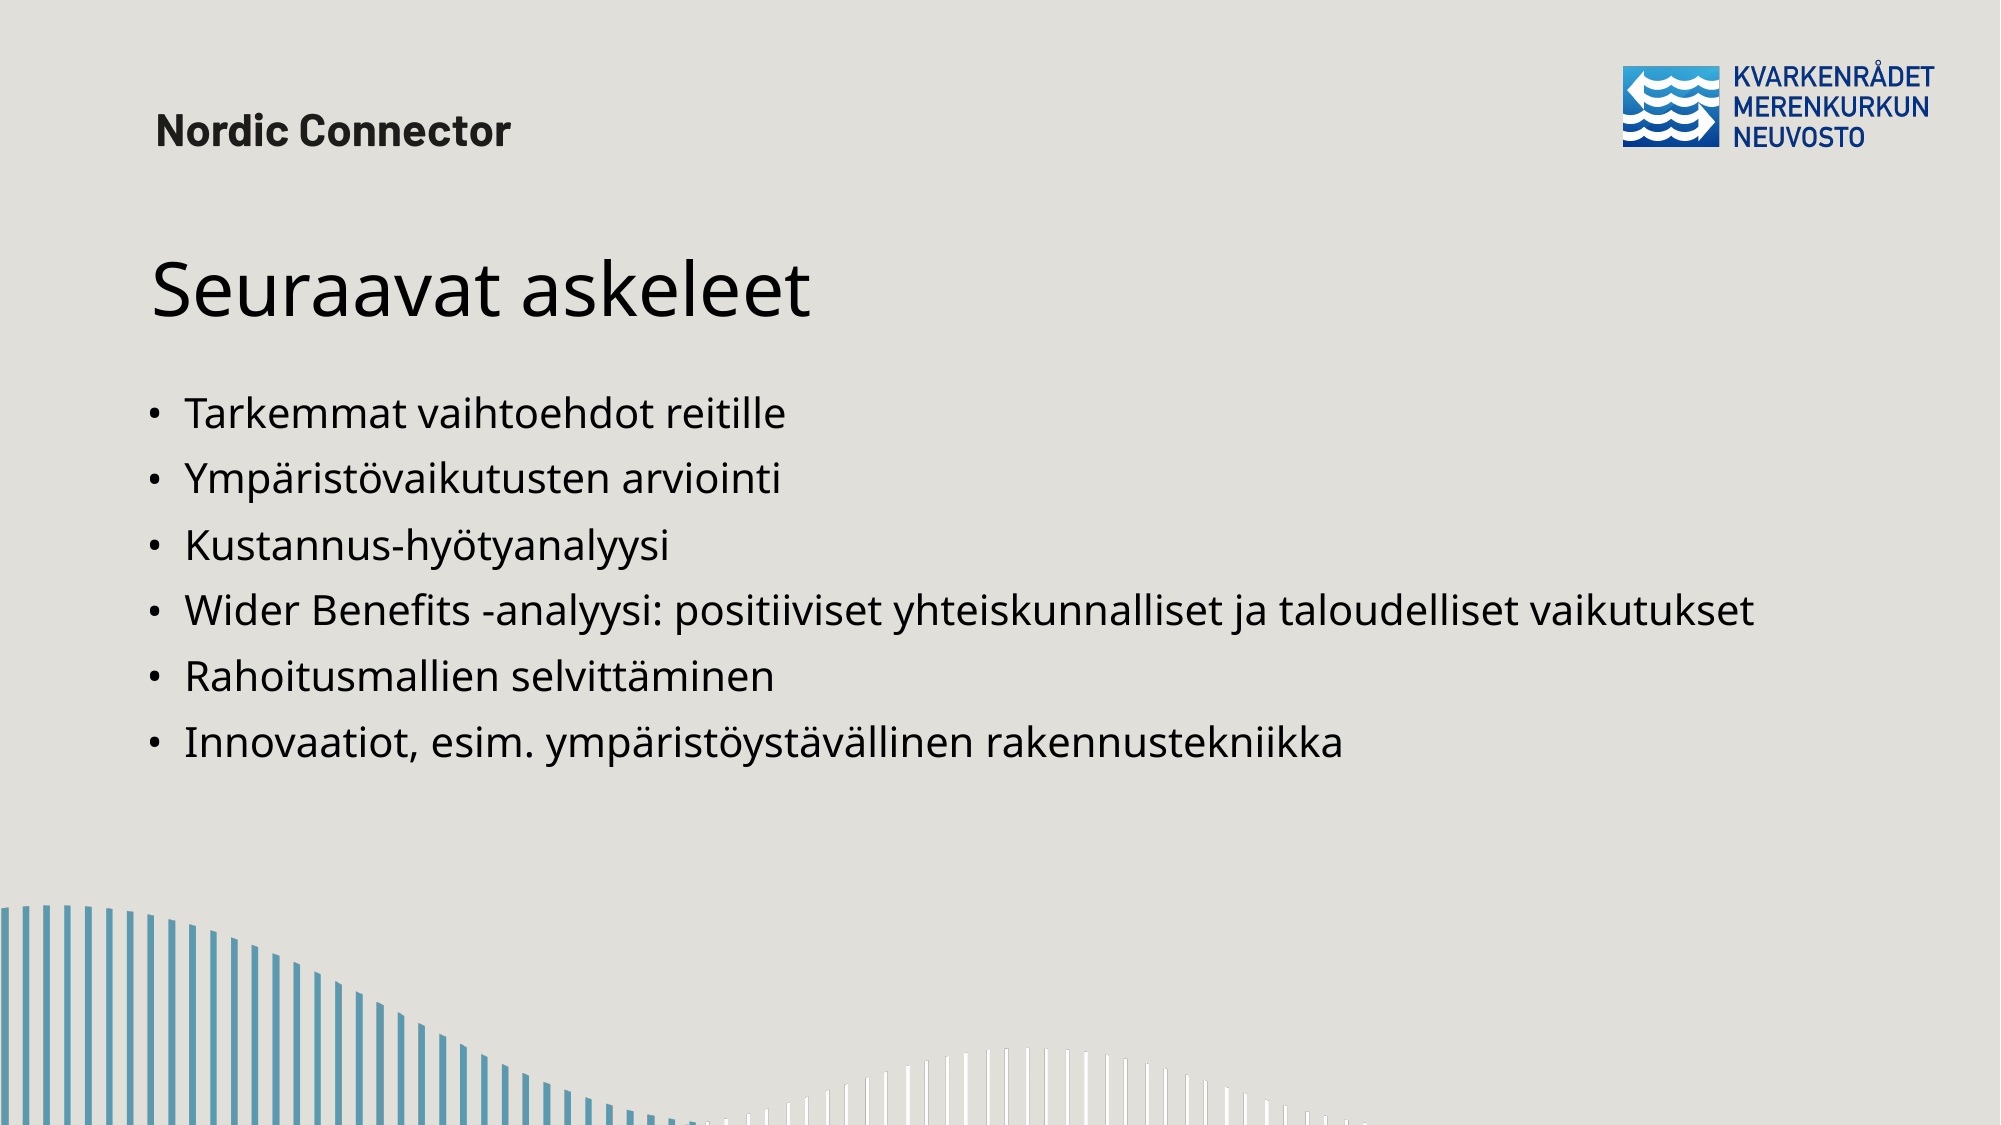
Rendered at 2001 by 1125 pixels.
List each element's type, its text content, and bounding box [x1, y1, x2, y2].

picture [1603, 46, 1953, 166]
picture [140, 99, 529, 160]
list Tarkemmat vaihtoehdot reitille Ympäristövaikutusten arviointi Kustannus-hyötyanalyysi Wider Benefits -analyysi: positiiviset yhteiskunnalliset ja taloudelliset vaikutukset Rahoitusmallien selvittäminen Innovaatiot, esim. ympäristöystävällinen rakennustekniikka [131, 384, 1865, 773]
picture [0, 903, 1475, 1125]
title Seuraavat askeleet [135, 244, 1869, 462]
